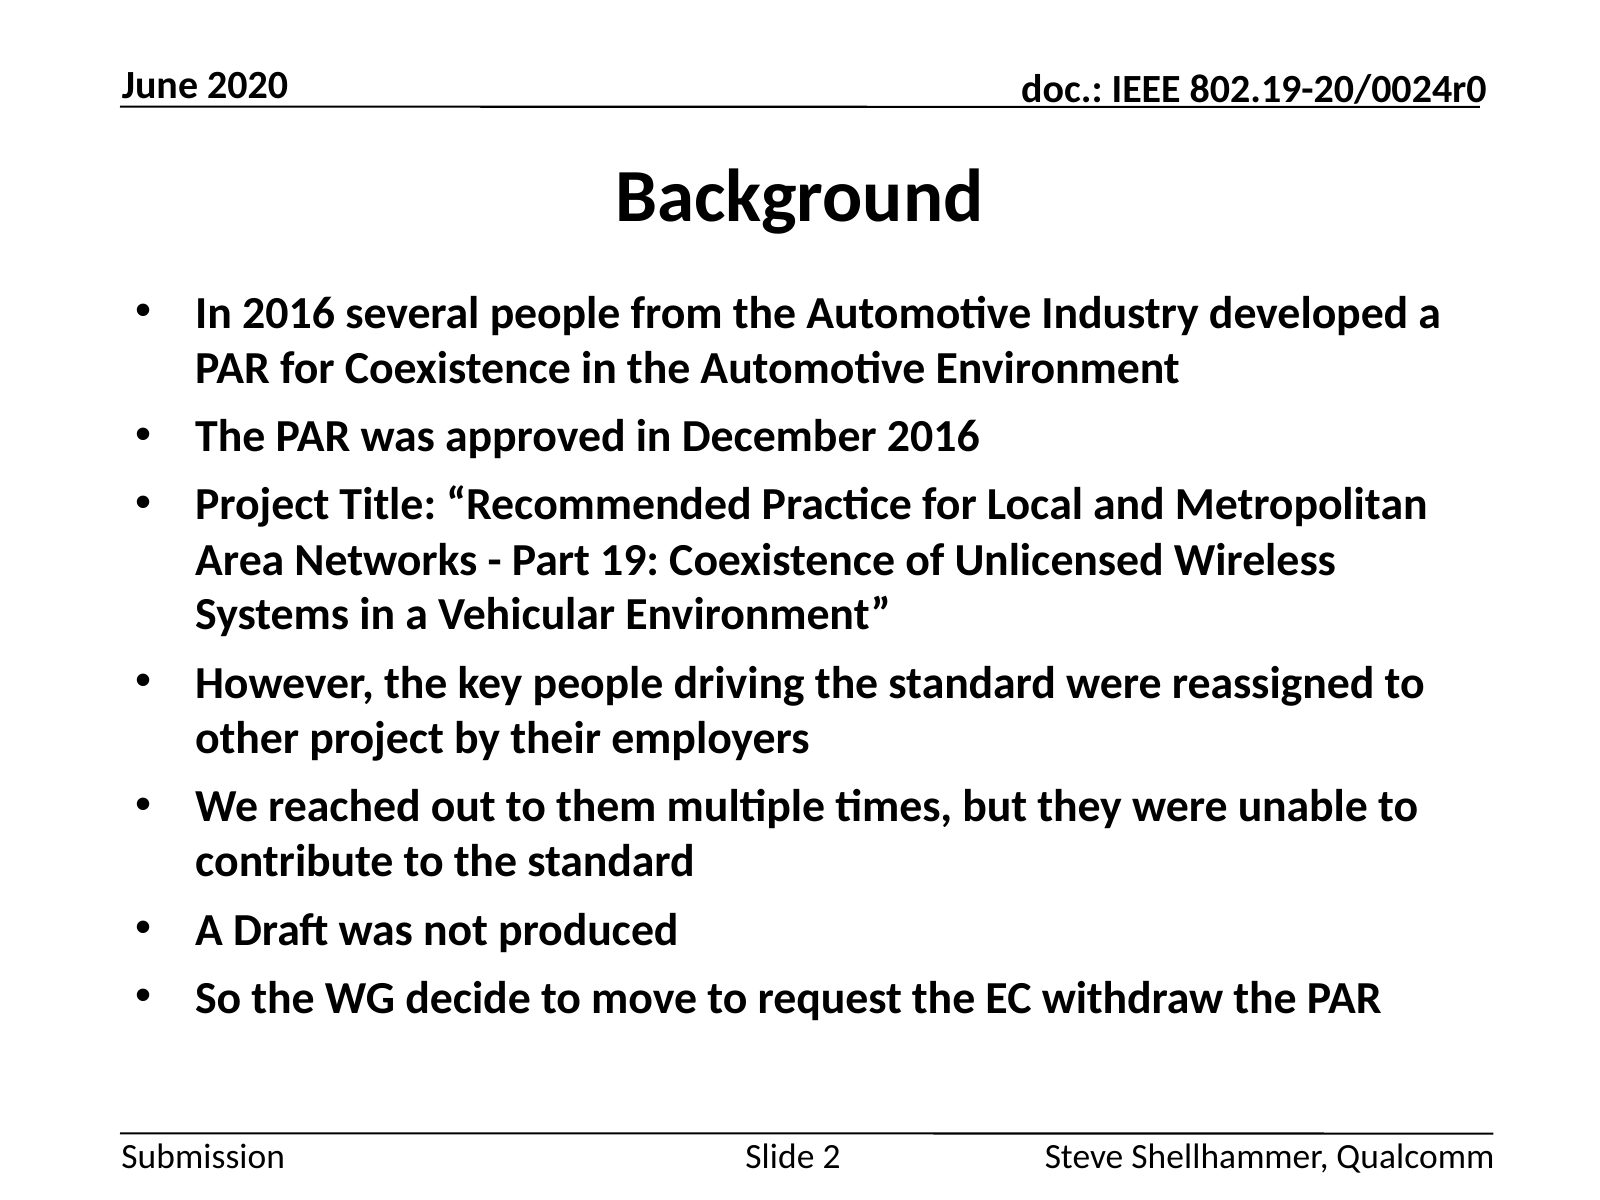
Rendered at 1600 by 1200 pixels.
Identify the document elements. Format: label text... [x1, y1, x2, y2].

title Background [119, 119, 1480, 263]
footer Steve Shellhammer, Qualcomm [937, 1132, 1495, 1174]
list In 2016 several people from the Automotive Industry developed a PAR for Coexistence in the Automotive Environment The PAR was approved in December 2016 Project Title: “Recommended Practice for Local and Metropolitan Area Networks - Part 19: Coexistence of Unlicensed Wireless Systems in a Vehicular Environment” However, the key people driving the standard were reassigned to other project by their employers We reached out to them multiple times, but they were unable to contribute to the standard A Draft was not produced So the WG decide to move to request the EC withdraw the PAR [119, 274, 1480, 1067]
slide_number Slide 2 [733, 1132, 854, 1197]
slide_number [121, 58, 451, 107]
